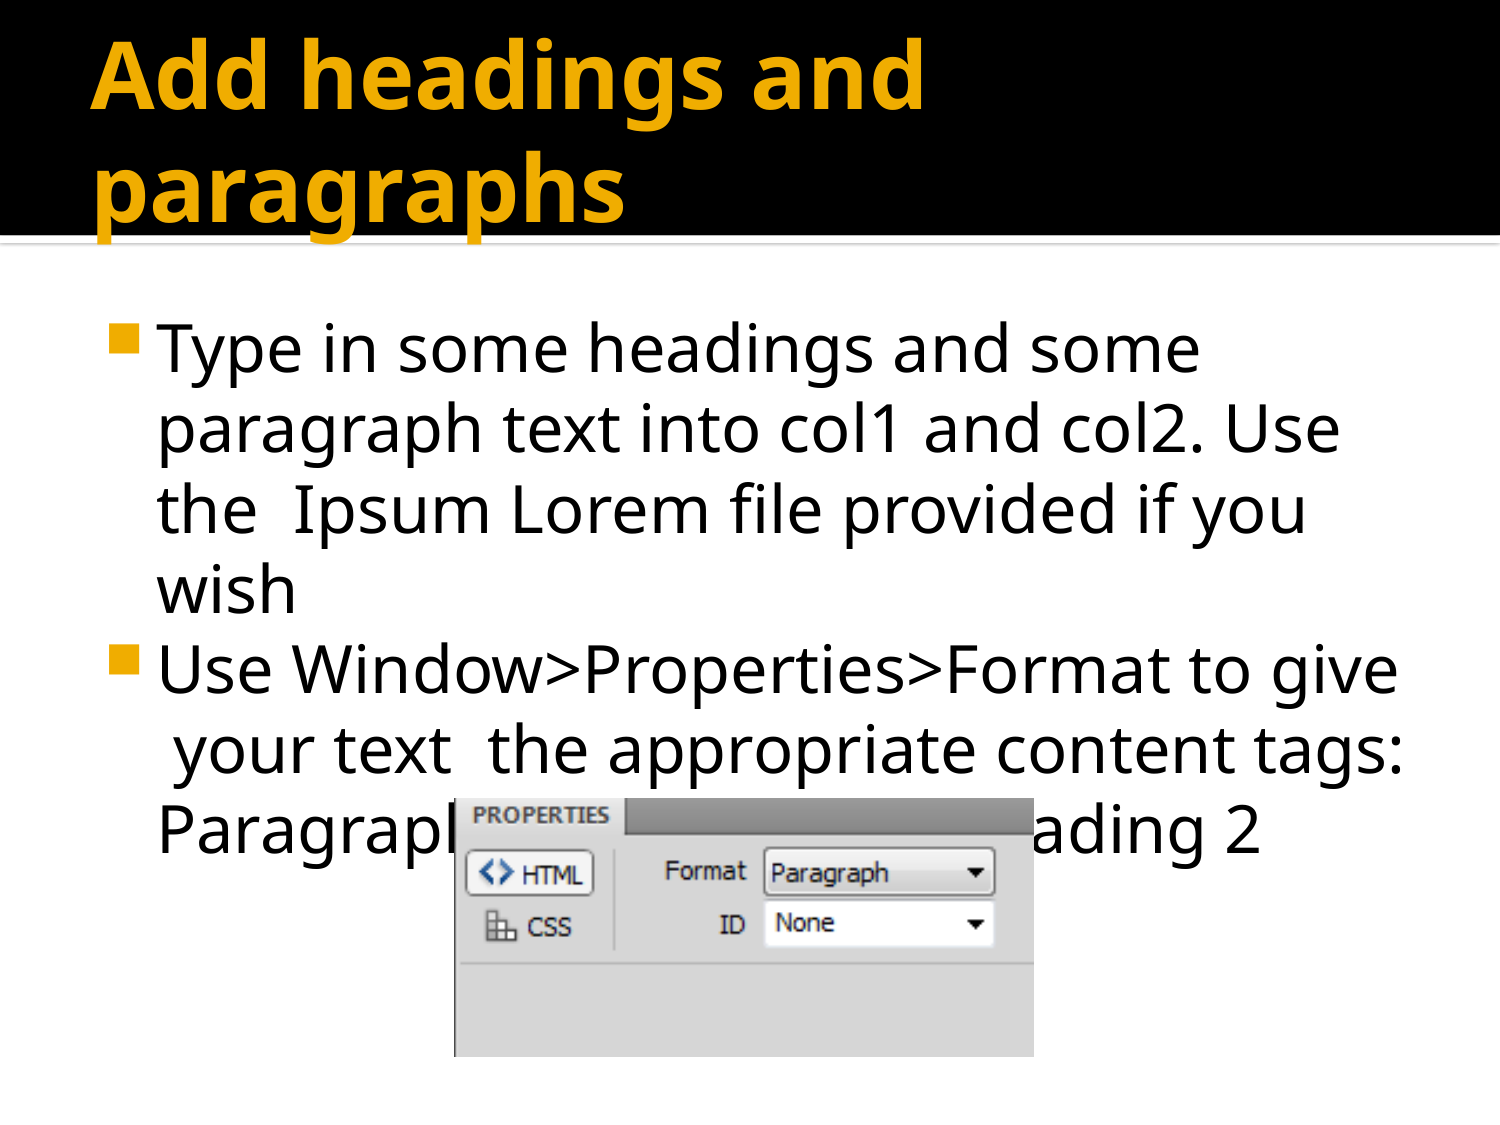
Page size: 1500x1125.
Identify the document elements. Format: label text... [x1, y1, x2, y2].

title Add headings and paragraphs [75, 25, 1425, 231]
list Type in some headings and some paragraph text into col1 and col2. Use the Ipsum Lorem file provided if you wish Use Window>Properties>Format to give your text the appropriate content tags: Paragraph, Heading 1 or Heading 2 [75, 291, 1425, 1050]
picture [454, 798, 1034, 1057]
